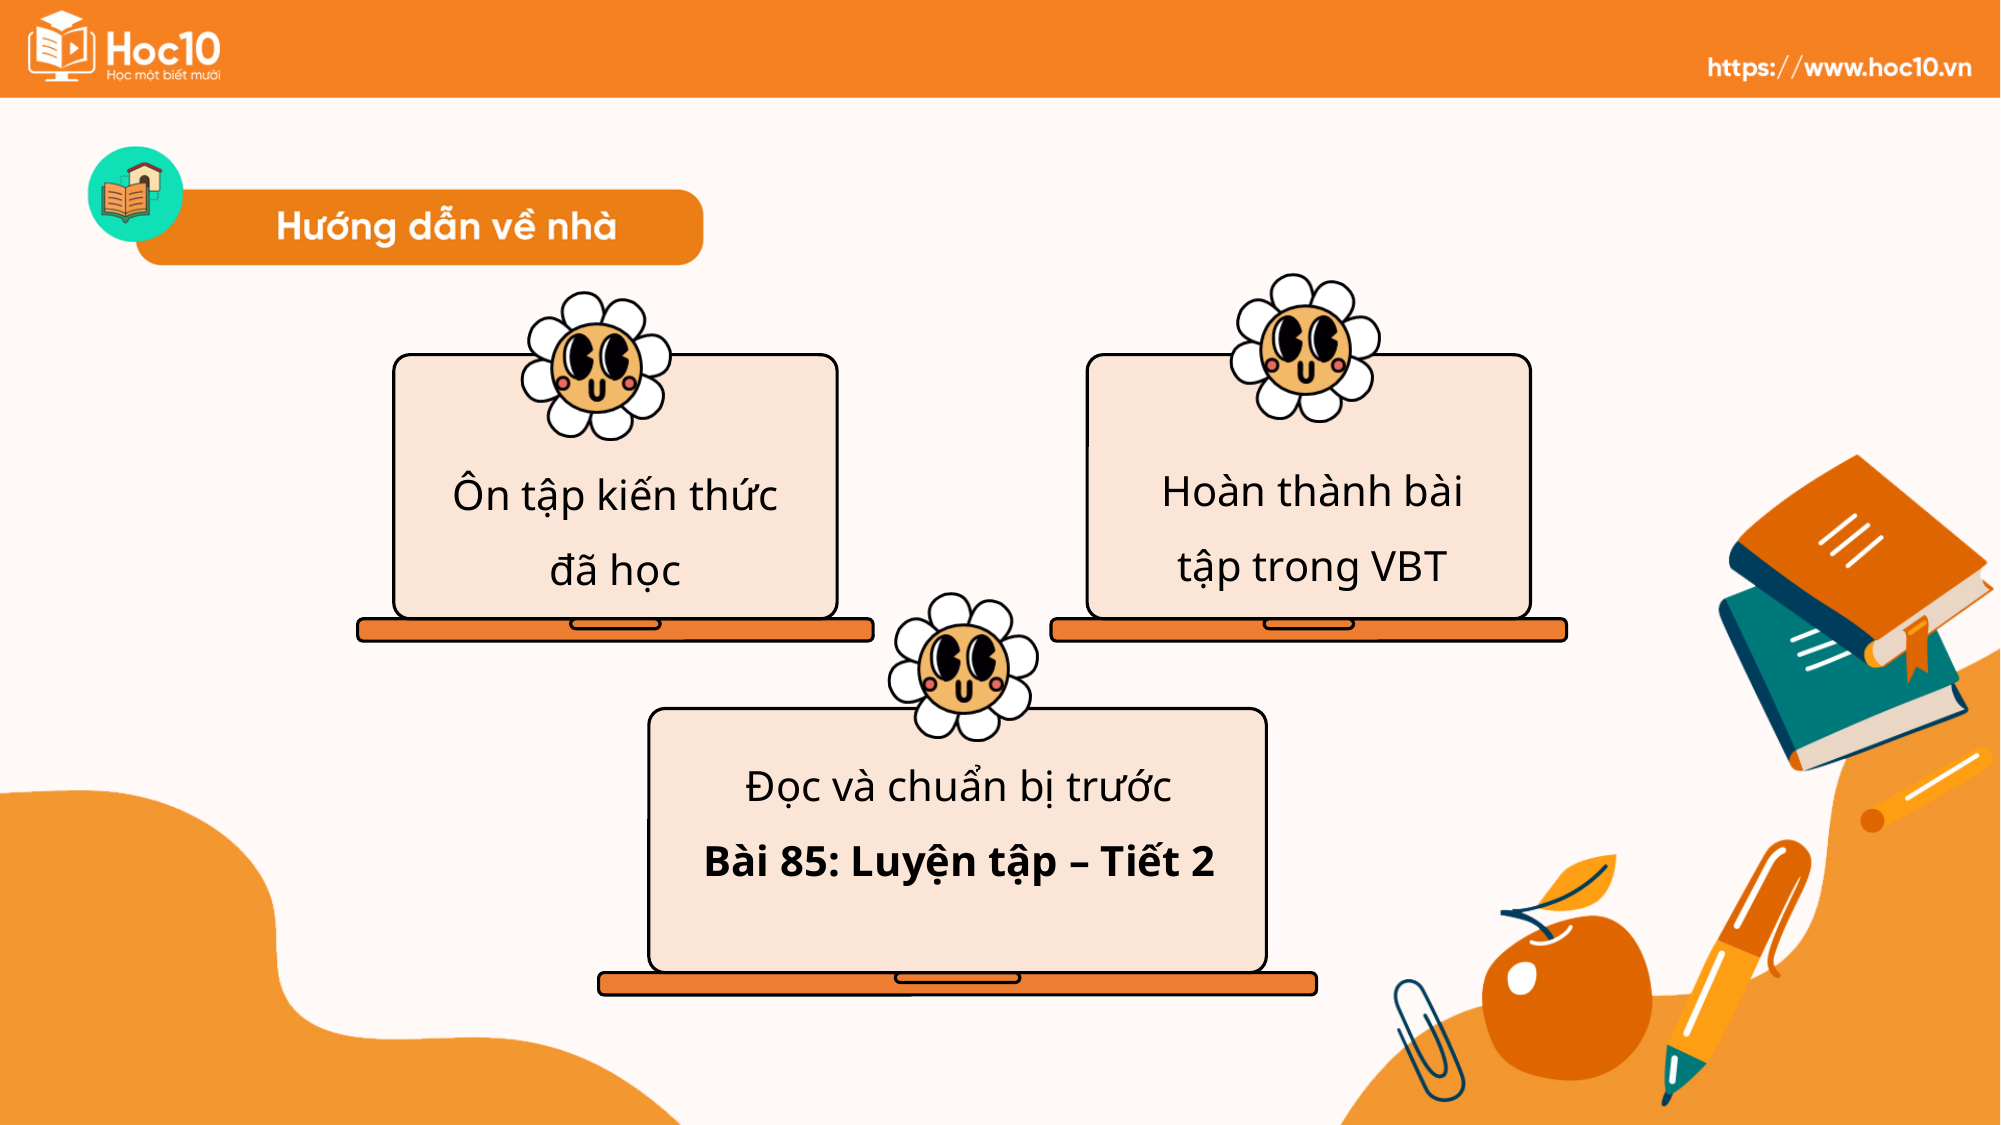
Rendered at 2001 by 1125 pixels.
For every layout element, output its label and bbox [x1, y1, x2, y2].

picture [0, 0, 2001, 1125]
text_box [1050, 354, 1567, 642]
text_box [598, 708, 1317, 996]
text_box [357, 354, 874, 642]
